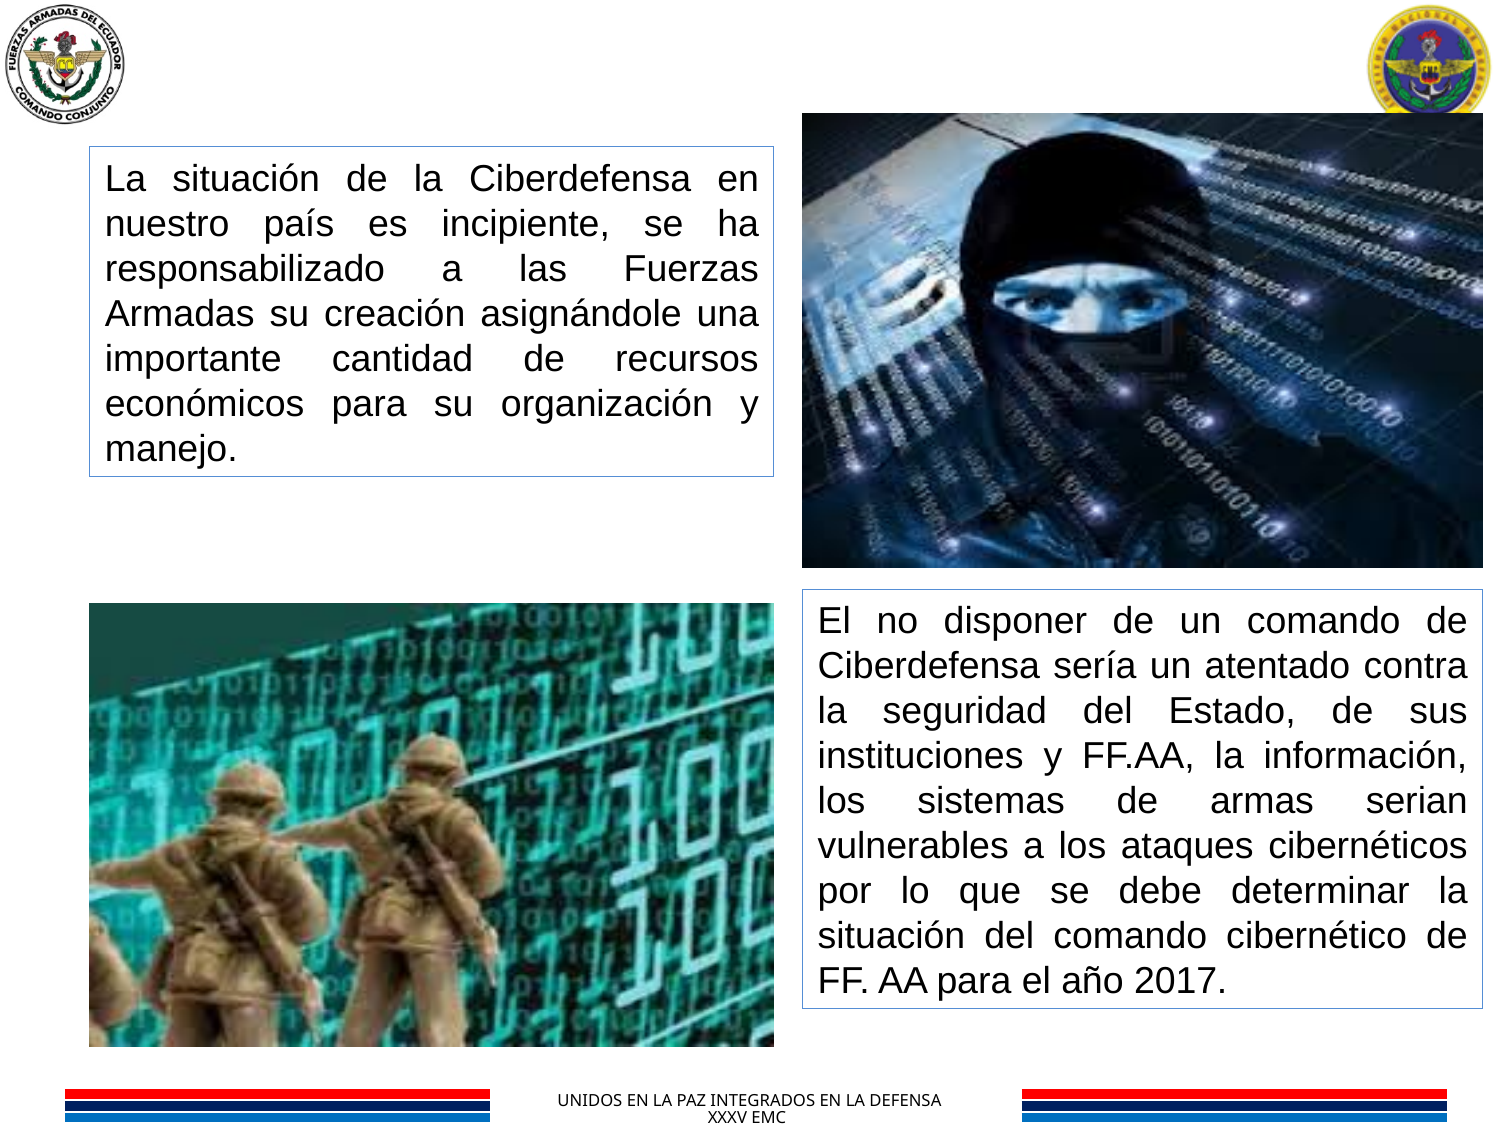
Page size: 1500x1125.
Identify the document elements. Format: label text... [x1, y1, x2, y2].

text_box La situación de la Ciberdefensa en nuestro país es incipiente, se ha responsabilizado a las Fuerzas Armadas su creación asignándole una importante cantidad de recursos económicos para su organización y manejo. [89, 146, 774, 477]
picture [89, 603, 774, 1047]
picture [0, 0, 130, 130]
picture [802, 0, 1500, 568]
text_box El no disponer de un comando de Ciberdefensa sería un atentado contra la seguridad del Estado, de sus instituciones y FF.AA, la información, los sistemas de armas serian vulnerables a los ataques cibernéticos por lo que se debe determinar la situación del comando cibernético de FF. AA para el año 2017. [802, 589, 1483, 1009]
